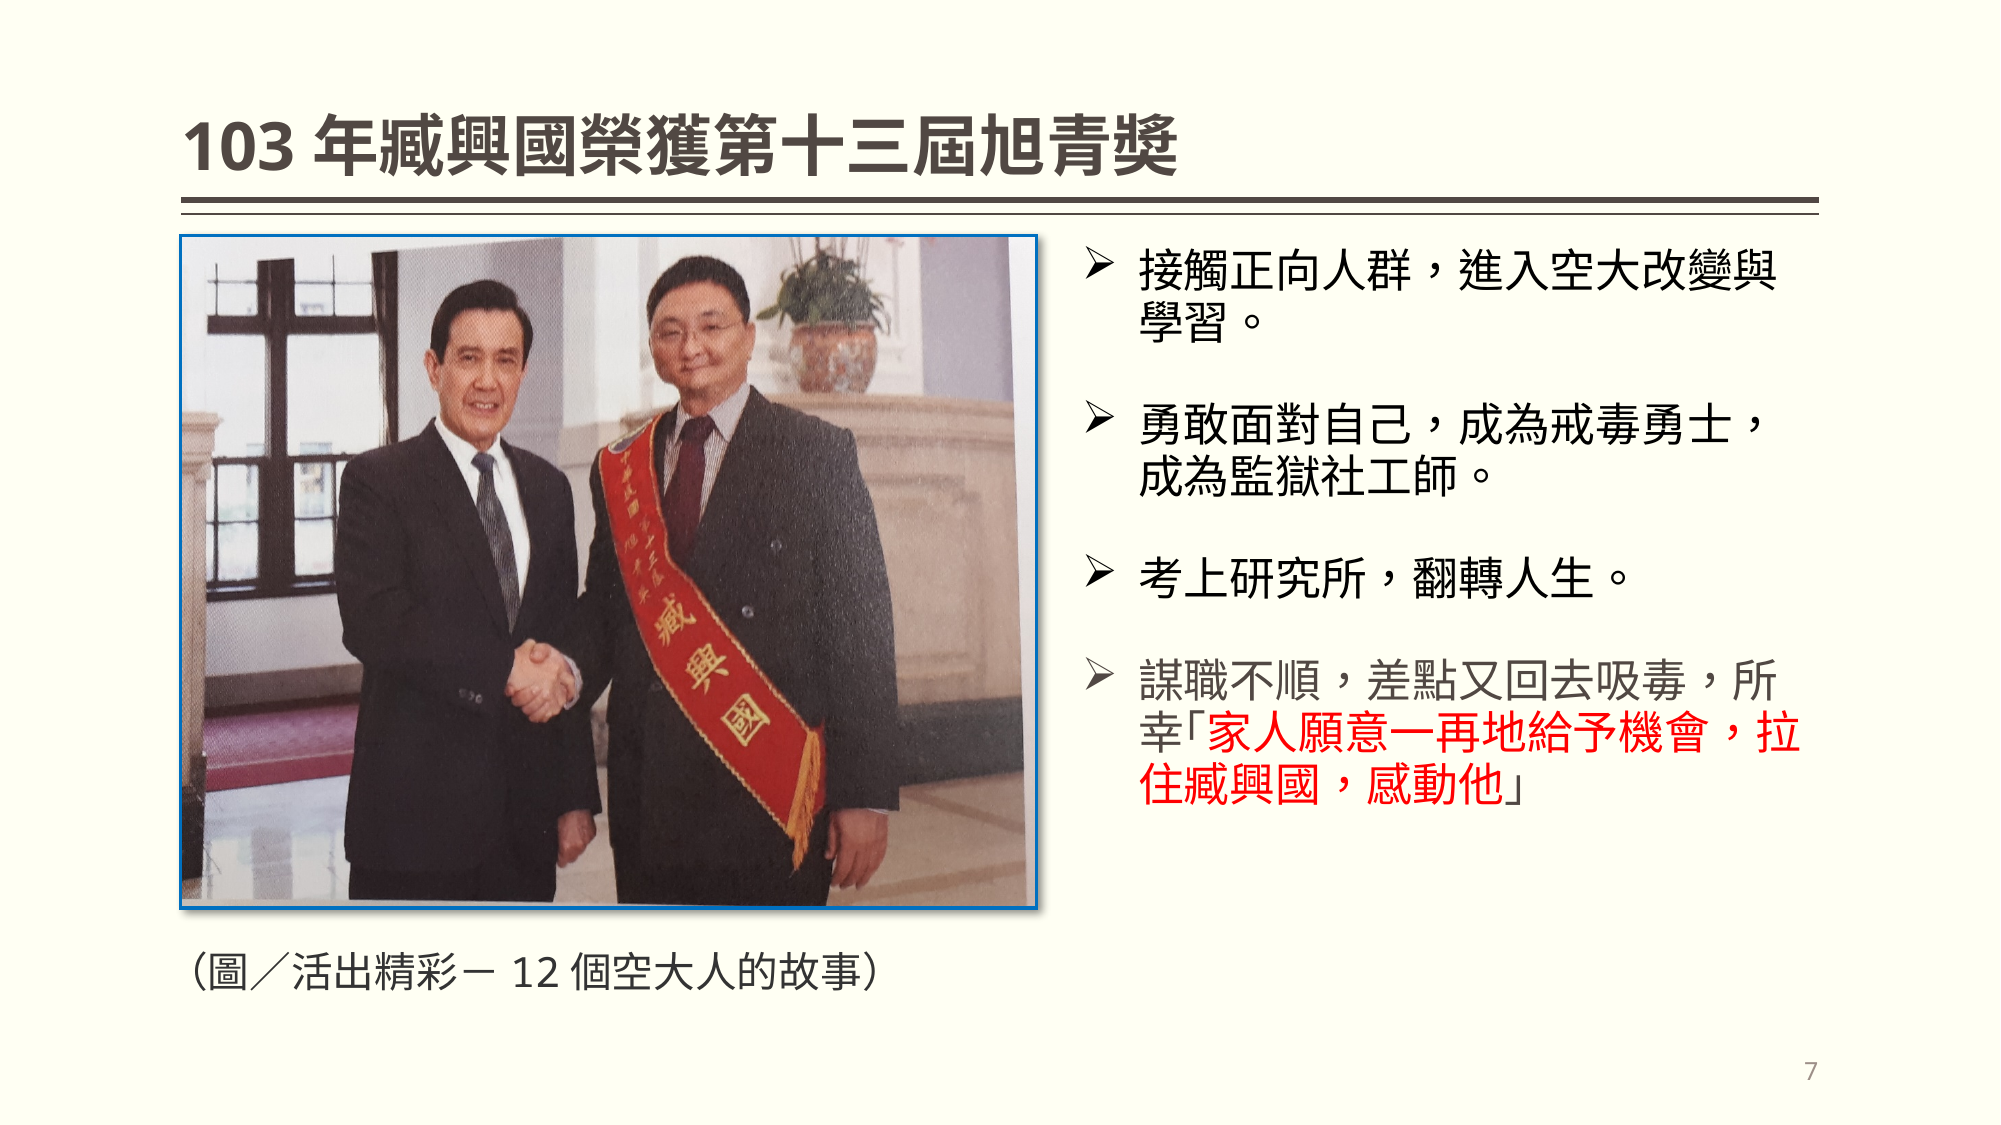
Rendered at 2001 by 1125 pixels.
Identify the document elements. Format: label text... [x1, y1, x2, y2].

text_box 接觸正向人群，進入空大改變與學習。 勇敢面對自己，成為戒毒勇士，成為監獄社工師。 考上研究所，翻轉人生。 謀職不順，差點又回去吸毒，所幸｢家人願意一再地給予機會，拉住臧興國，感動他｣ [1067, 236, 1819, 959]
slide_number 7 [1518, 1042, 1819, 1103]
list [182, 236, 1035, 907]
title 103年臧興國榮獲第十三屆旭青奬 [181, 12, 1819, 193]
text_box （圖／活出精彩－12個空大人的故事） [151, 950, 1017, 1003]
